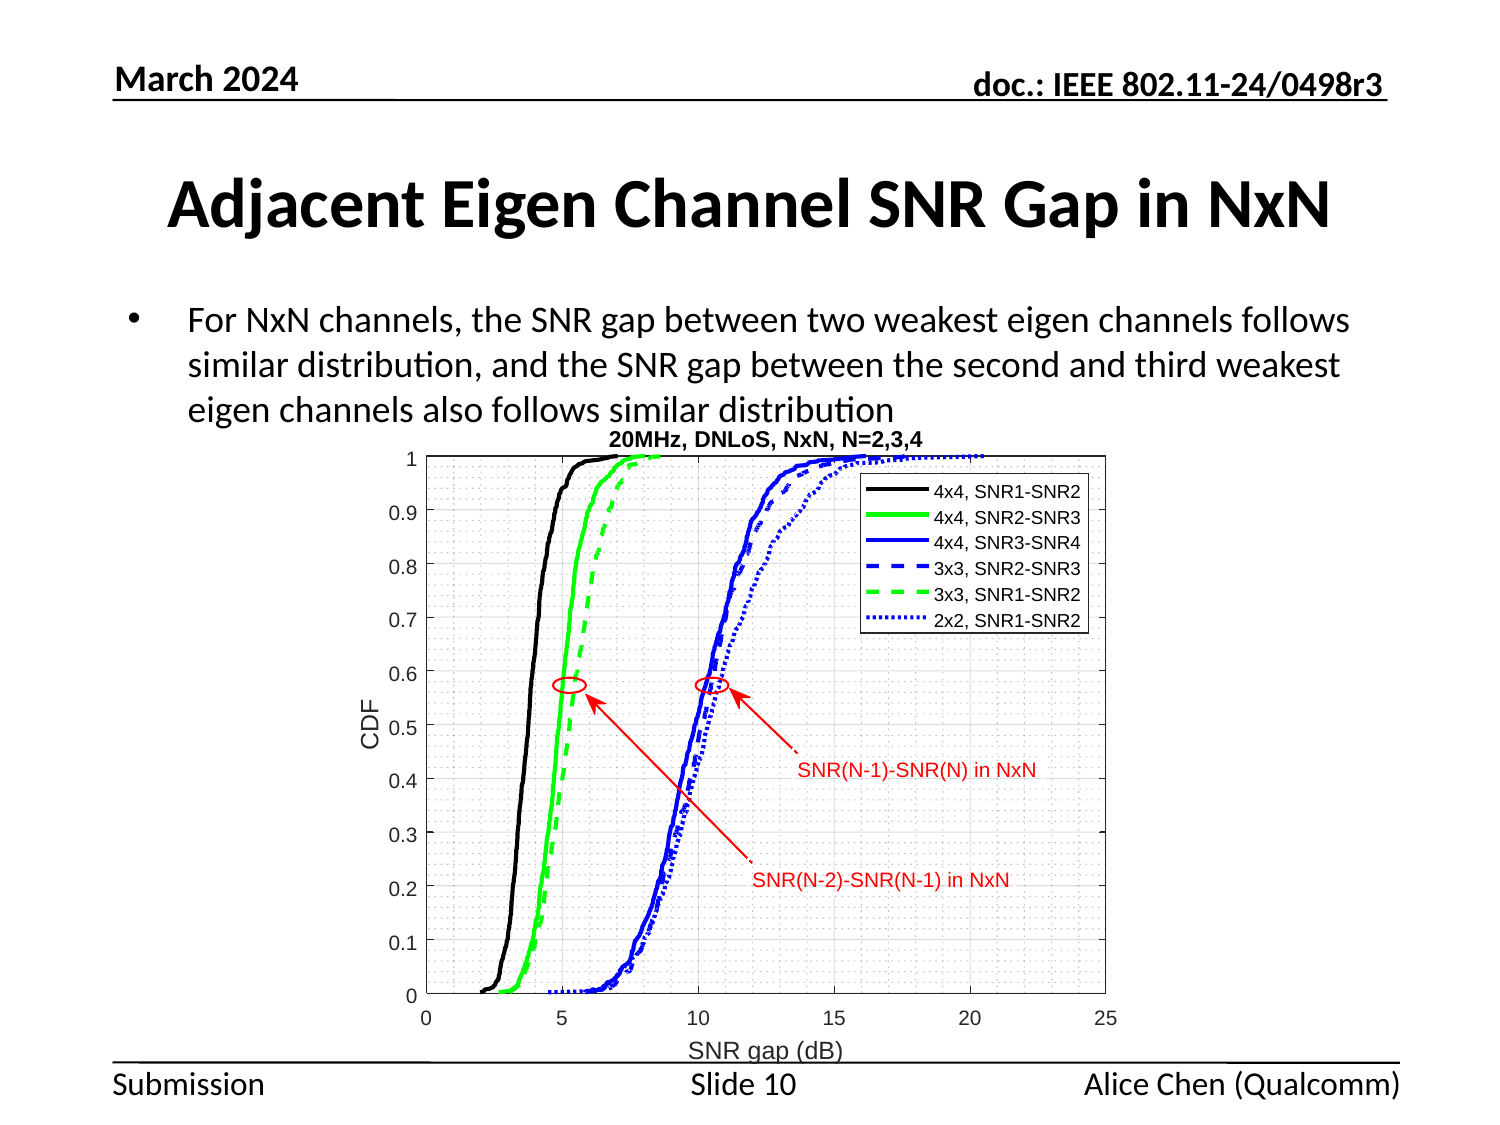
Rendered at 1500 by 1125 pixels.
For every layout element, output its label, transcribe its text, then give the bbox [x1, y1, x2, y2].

list For NxN channels, the SNR gap between two weakest eigen channels follows similar distribution, and the SNR gap between the second and third weakest eigen channels also follows similar distribution [112, 286, 1388, 1015]
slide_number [114, 54, 423, 100]
footer Alice Chen (Qualcomm) [878, 1061, 1402, 1101]
slide_number Slide 10 [687, 1073, 800, 1123]
picture [312, 407, 1188, 1064]
title Adjacent Eigen Channel SNR Gap in NxN [112, 112, 1388, 286]
